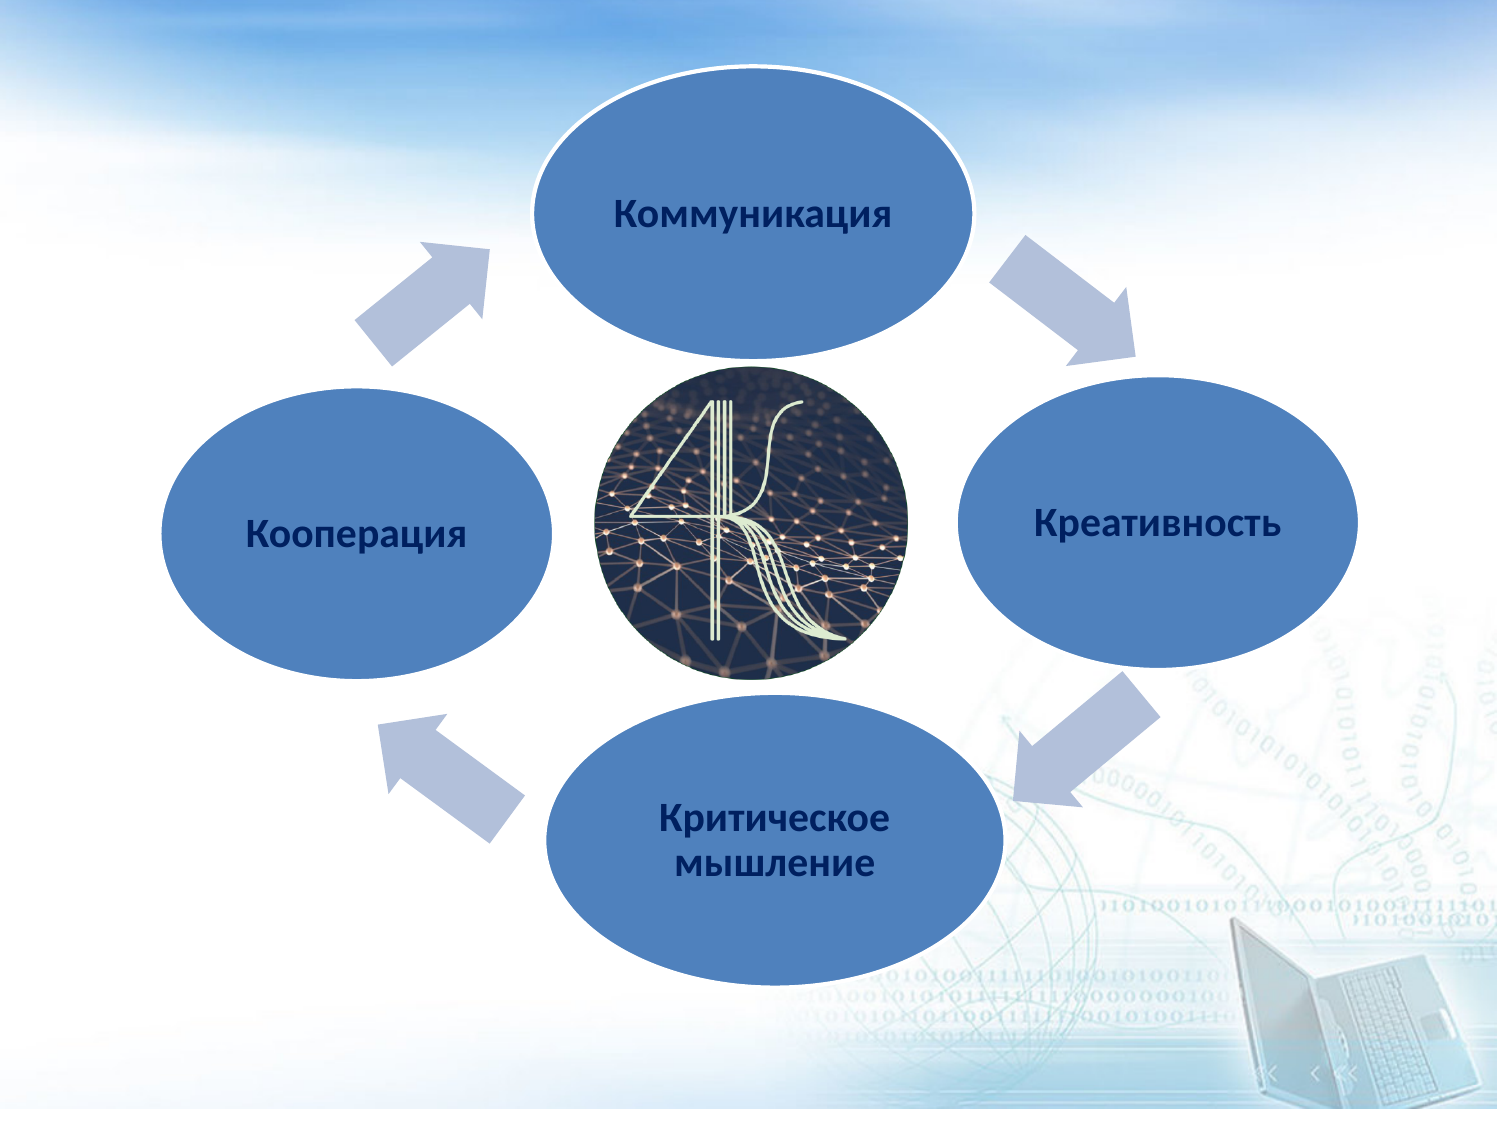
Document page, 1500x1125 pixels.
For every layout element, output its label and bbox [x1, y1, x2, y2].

text_box [159, 66, 1389, 988]
picture [0, 0, 1497, 1109]
